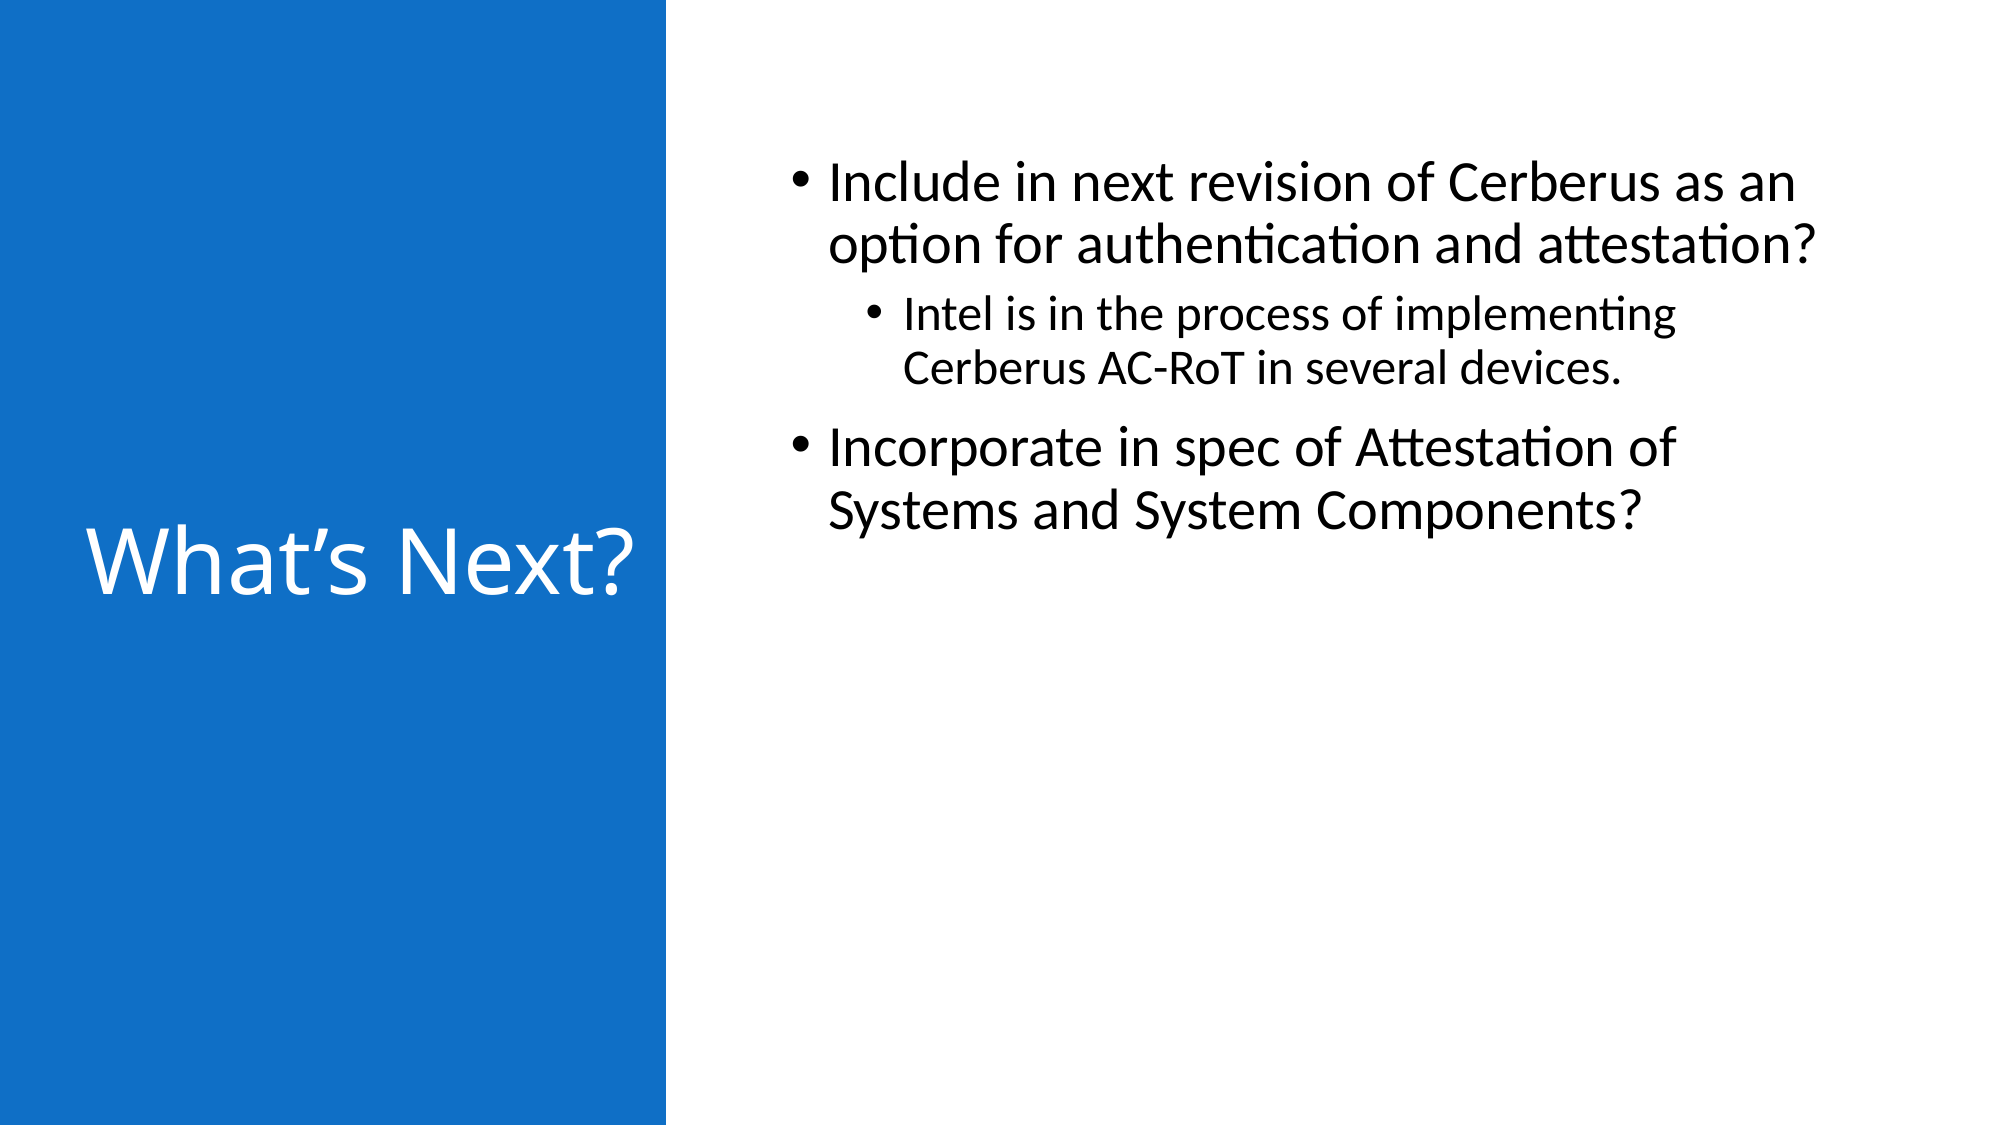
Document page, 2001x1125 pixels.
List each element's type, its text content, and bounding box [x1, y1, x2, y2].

text_box What’s Next? [70, 104, 656, 1026]
list Include in next revision of Cerberus as an option for authentication and attestation? Intel is in the process of implementing Cerberus AC-RoT in several devices. Incorporate in spec of Attestation of Systems and System Components? [775, 143, 1863, 1014]
text_box [0, 0, 667, 1125]
